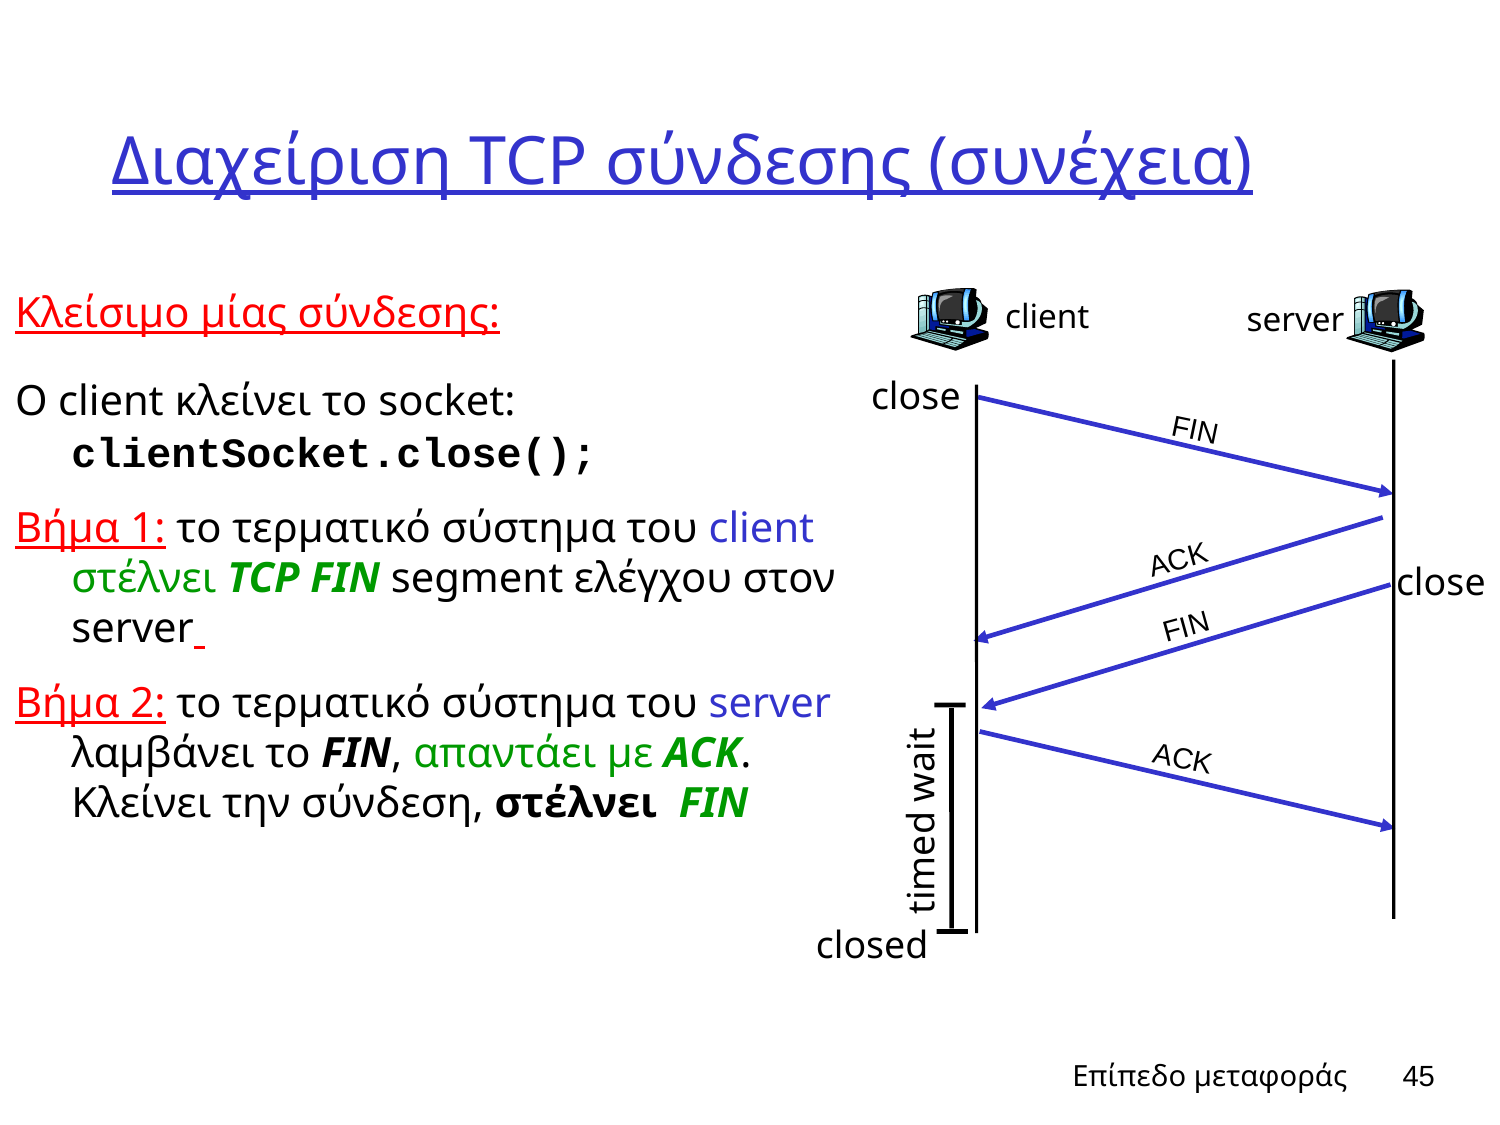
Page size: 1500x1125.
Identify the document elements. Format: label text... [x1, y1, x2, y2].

slide_number 45 [1338, 1049, 1451, 1125]
list Κλείσιμο μίας σύνδεσης: Ο client κλείνει το socket: clientSocket.close(); Βήμα 1: το τερματικό σύστημα του client στέλνει TCP FIN segment ελέγχου στον server Βήμα 2: το τερματικό σύστημα του server λαμβάνει το FIN, απαντάει με ACK. Κλείνει την σύνδεση, στέλνει FIN [0, 277, 913, 846]
title Διαχείριση TCP σύνδεσης (συνέχεια) [96, 84, 1373, 232]
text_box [801, 287, 1500, 975]
footer Επίπεδο μεταφοράς [749, 1049, 1338, 1125]
